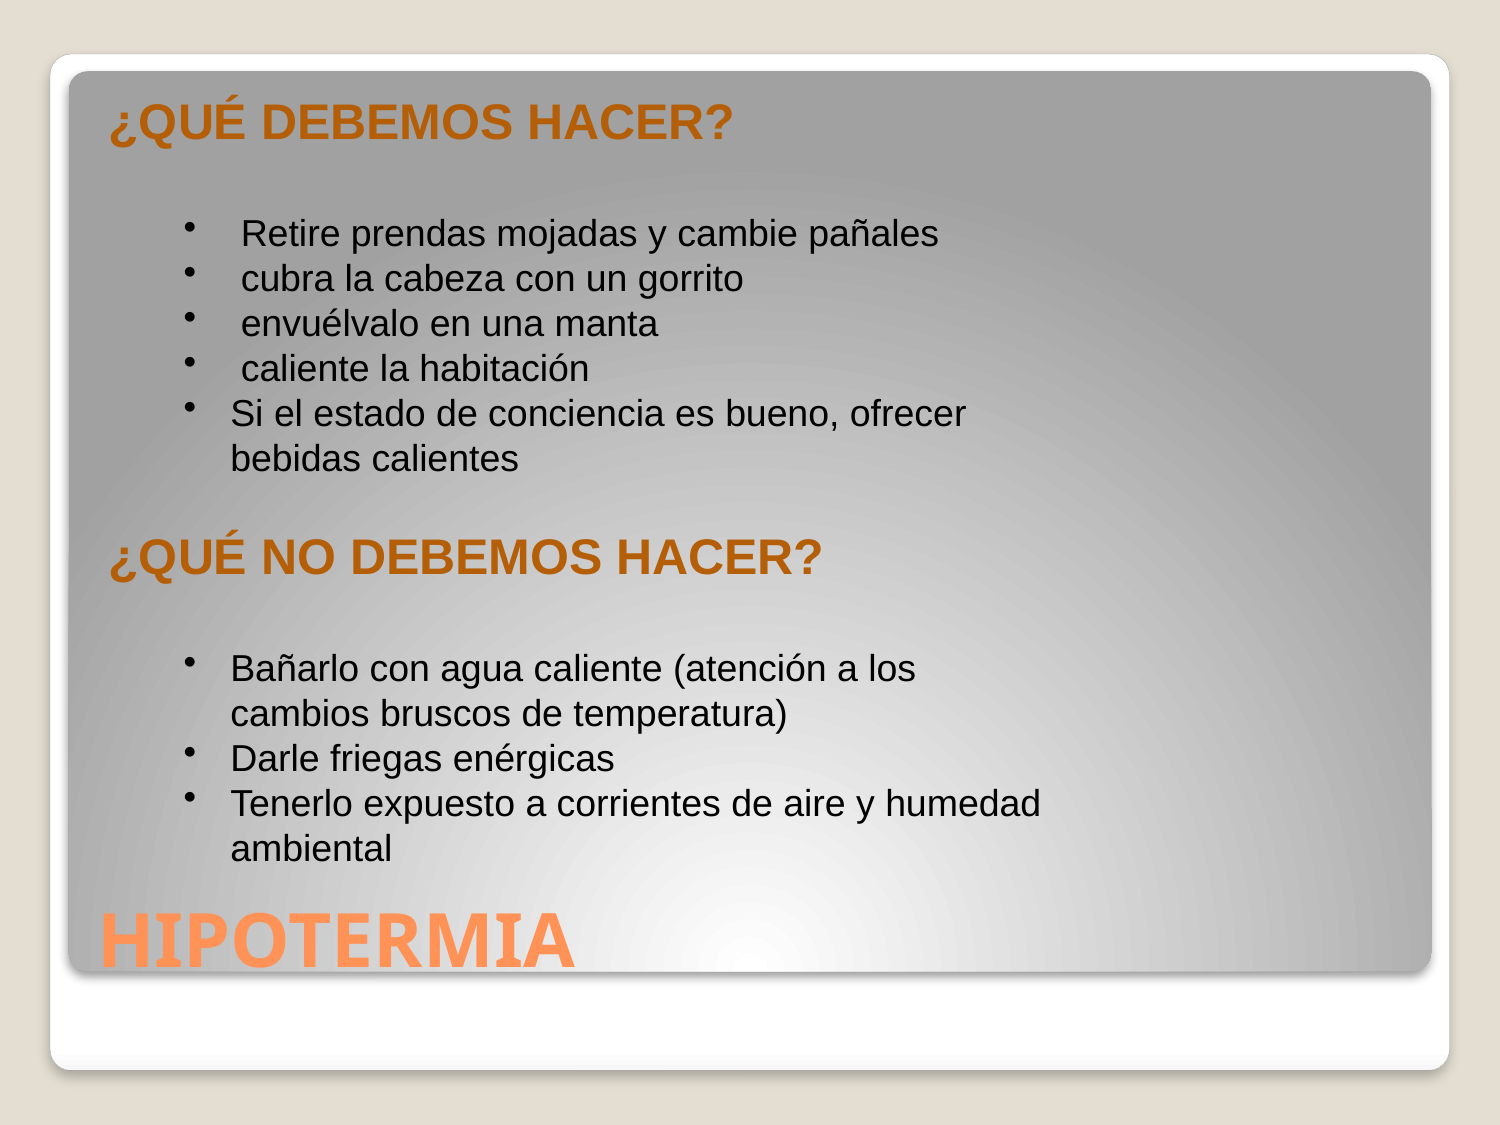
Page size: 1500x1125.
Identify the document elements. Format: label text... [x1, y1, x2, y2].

text_box ¿QUÉ DEBEMOS HACER? Retire prendas mojadas y cambie pañales cubra la cabeza con un gorrito envuélvalo en una manta caliente la habitación Si el estado de conciencia es bueno, ofrecer bebidas calientes ¿QUÉ NO DEBEMOS HACER? Bañarlo con agua caliente (atención a los cambios bruscos de temperatura) Darle friegas enérgicas Tenerlo expuesto a corrientes de aire y humedad ambiental [93, 81, 1079, 877]
title HIPOTERMIA [82, 817, 1425, 991]
